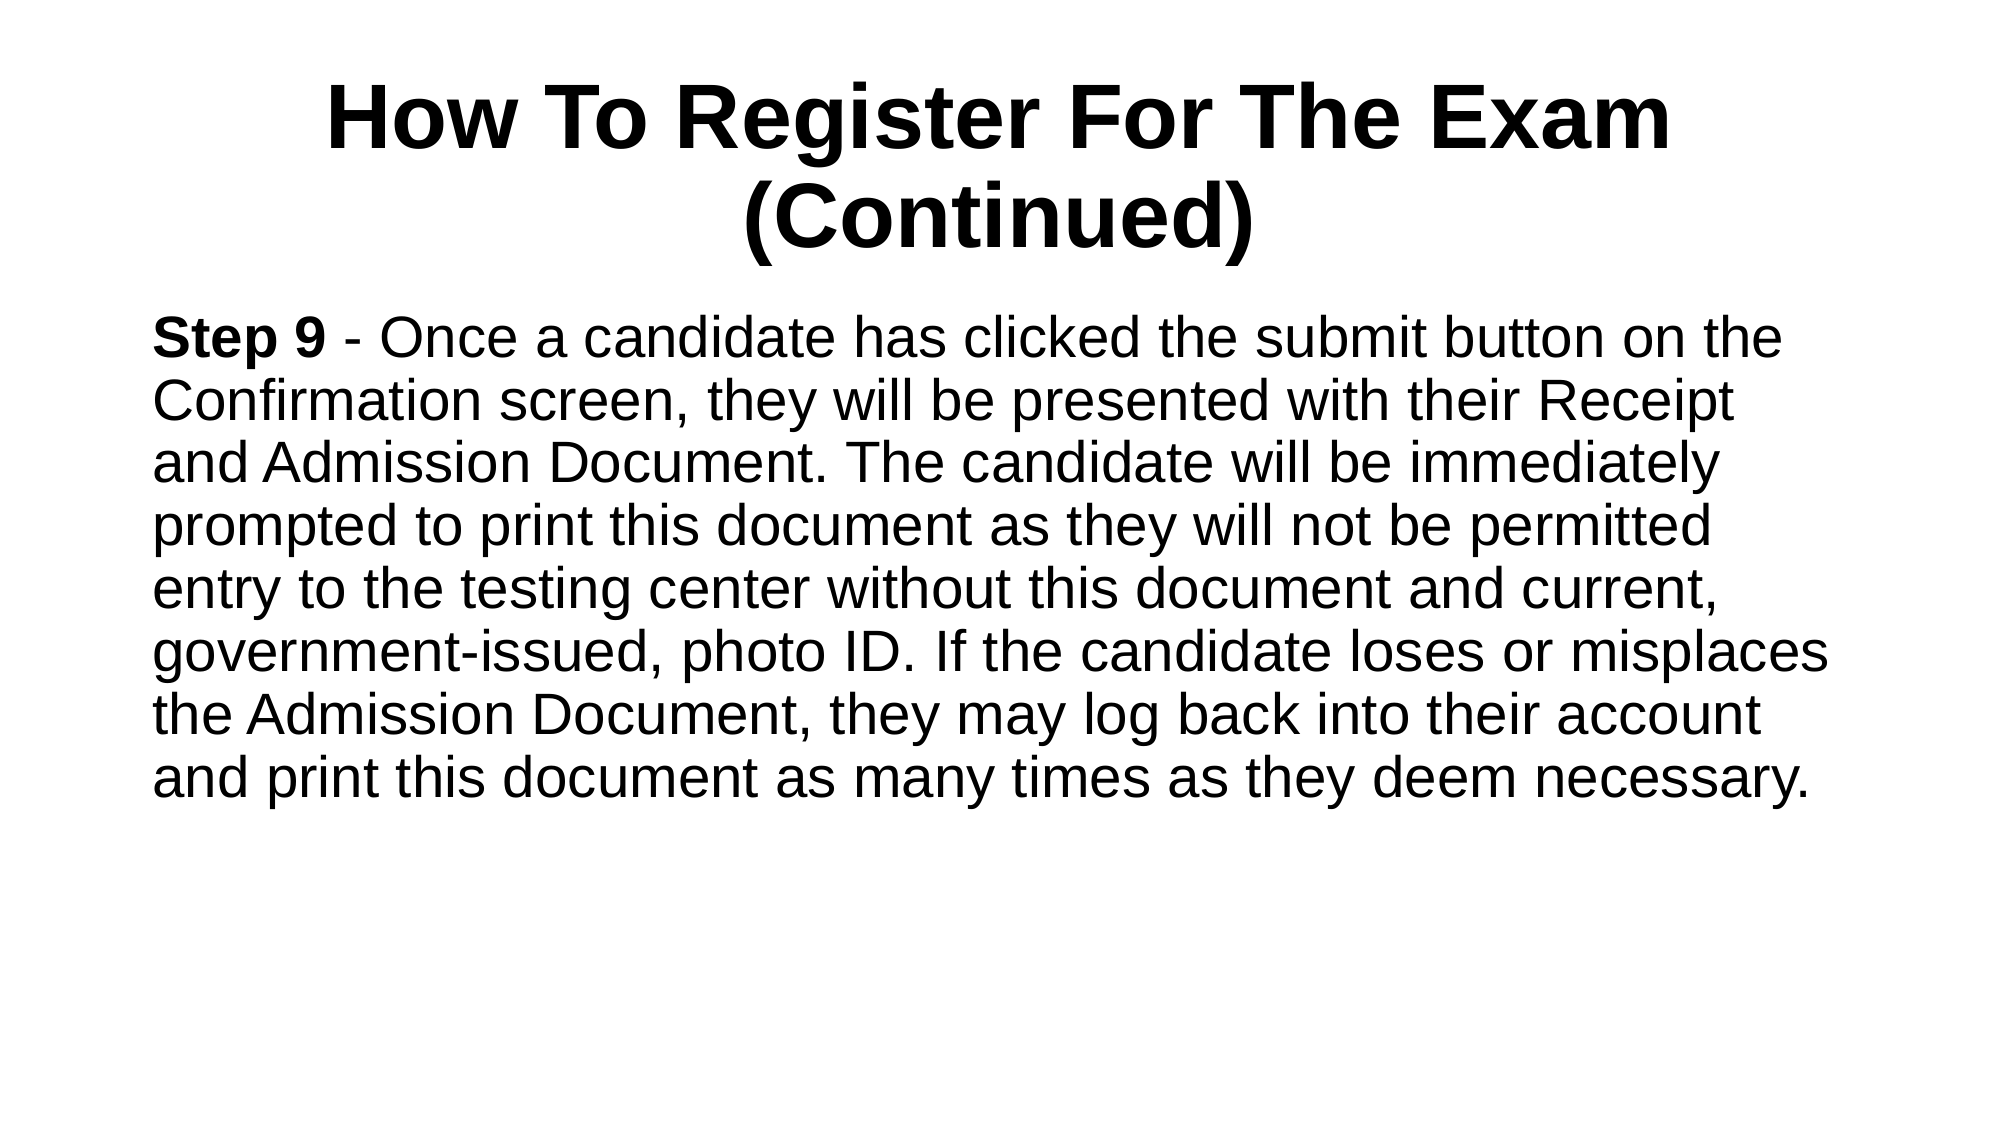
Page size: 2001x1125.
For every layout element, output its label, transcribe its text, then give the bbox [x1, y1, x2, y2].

title How To Register For The Exam (Continued) [137, 59, 1863, 278]
list Step 9 - Once a candidate has clicked the submit button on the Confirmation screen, they will be presented with their Receipt and Admission Document. The candidate will be immediately prompted to print this document as they will not be permitted entry to the testing center without this document and current, government-issued, photo ID. If the candidate loses or misplaces the Admission Document, they may log back into their account and print this document as many times as they deem necessary. [137, 299, 1863, 1014]
